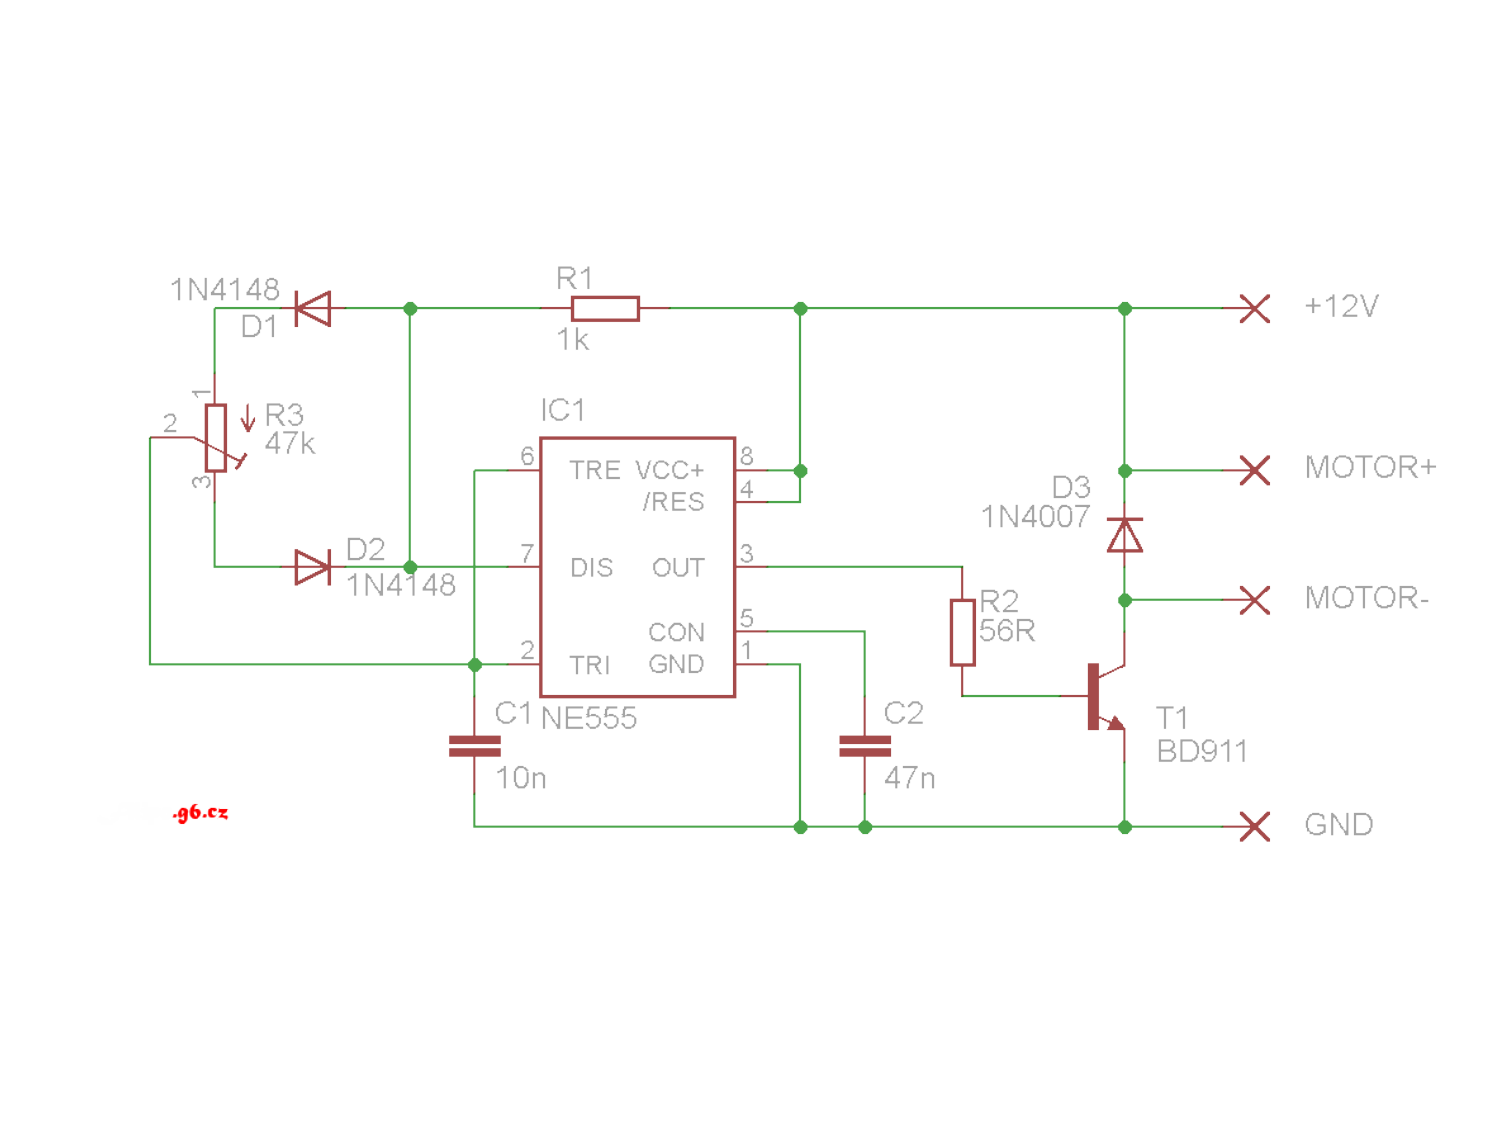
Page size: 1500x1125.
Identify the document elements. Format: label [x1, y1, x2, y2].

picture [88, 255, 1454, 861]
